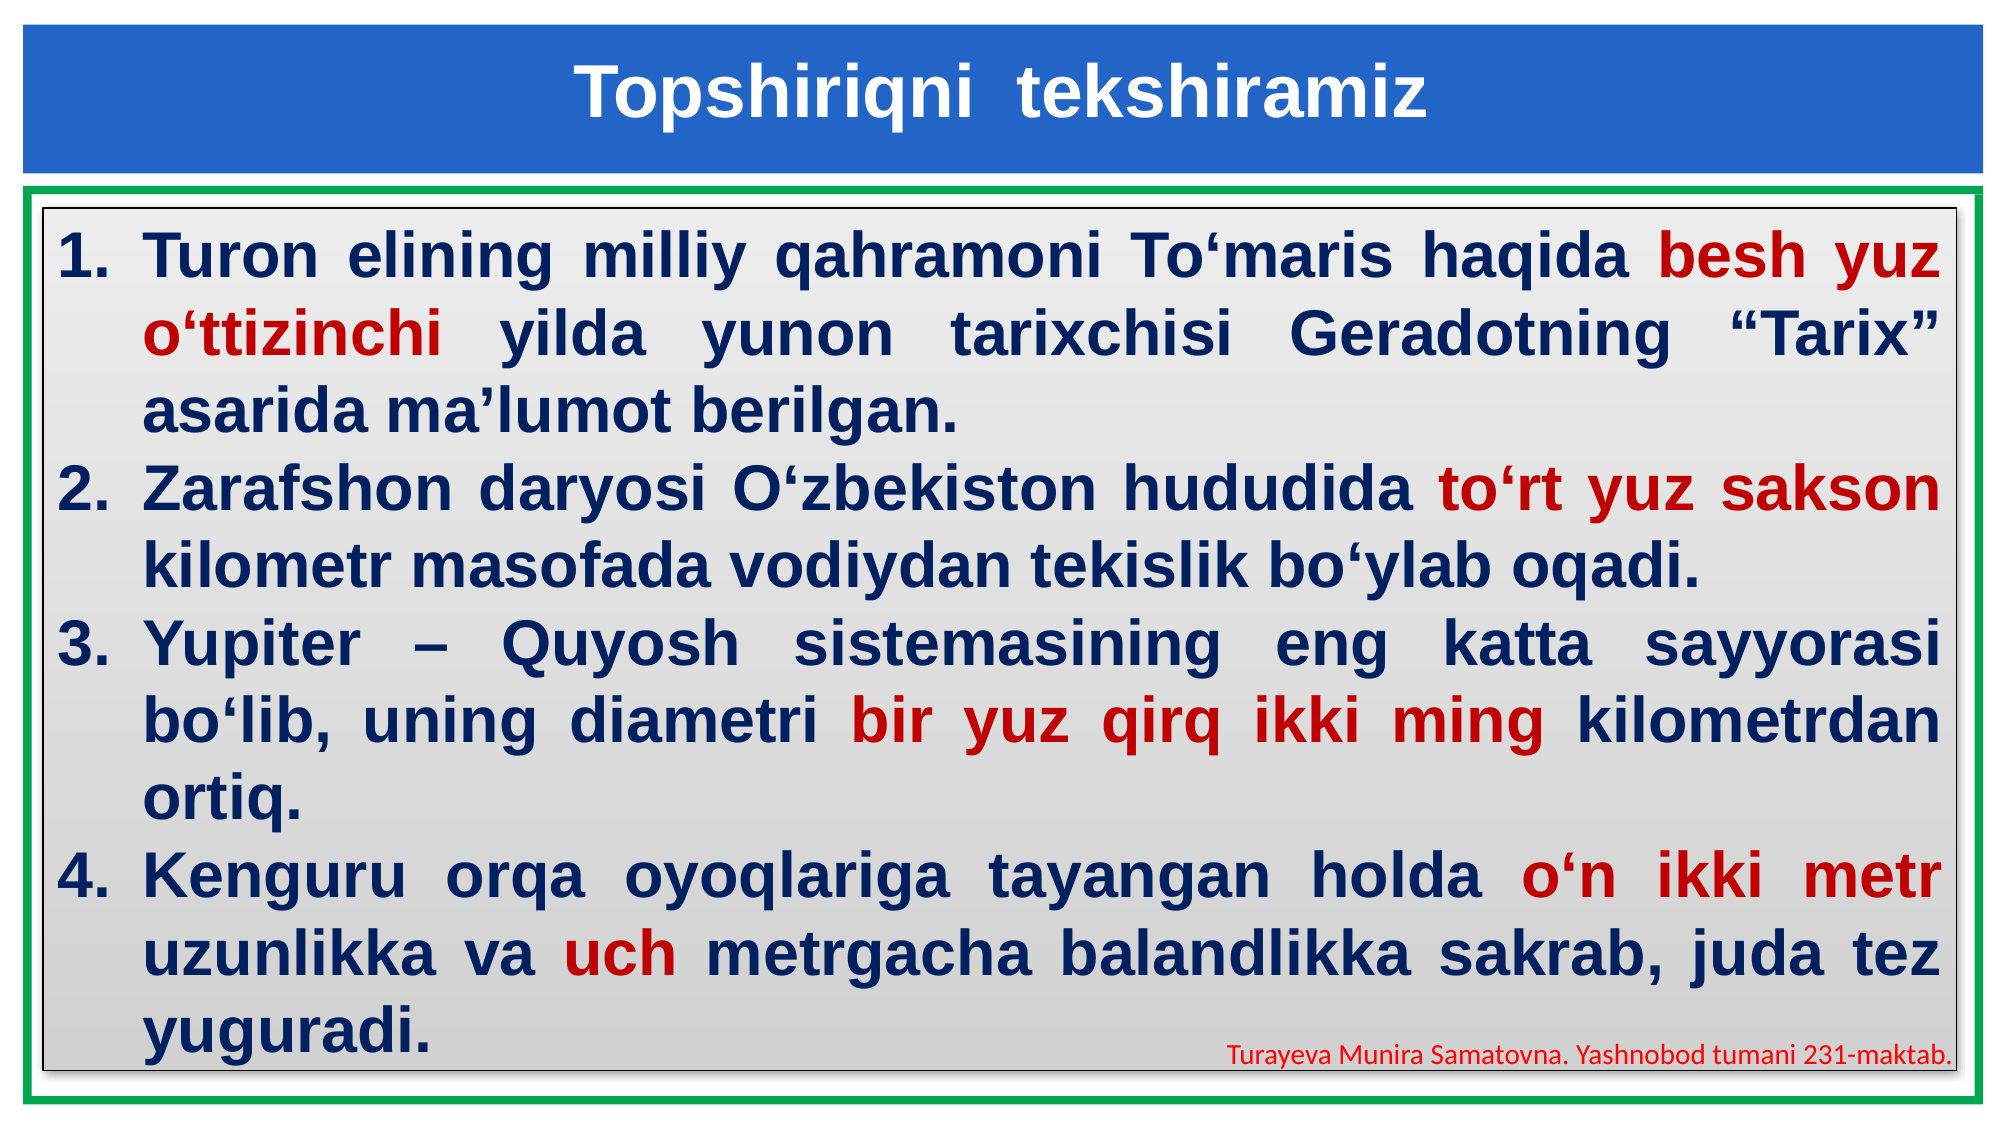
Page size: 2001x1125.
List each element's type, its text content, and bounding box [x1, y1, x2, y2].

text_box Topshiriqni tekshiramiz [125, 41, 1878, 151]
text_box Turon elining milliy qahramoni To‘maris haqida besh yuz o‘ttizinchi yilda yunon tarixchisi Geradotning “Tarix” asarida ma’lumot berilgan. Zarafshon daryosi O‘zbekiston hududida to‘rt yuz sakson kilometr masofada vodiydan tekislik bo‘ylab oqadi. Yupiter – Quyosh sistemasining eng katta sayyorasi bo‘lib, uning diametri bir yuz qirq ikki ming kilometrdan ortiq. Kenguru orqa oyoqlariga tayangan holda o‘n ikki metr uzunlikka va uch metrgacha balandlikka sakrab, juda tez yuguradi. [42, 207, 1957, 1071]
footer Turayeva Munira Samatovna. Yashnobod tumani 231-maktab. [1199, 1035, 1981, 1071]
